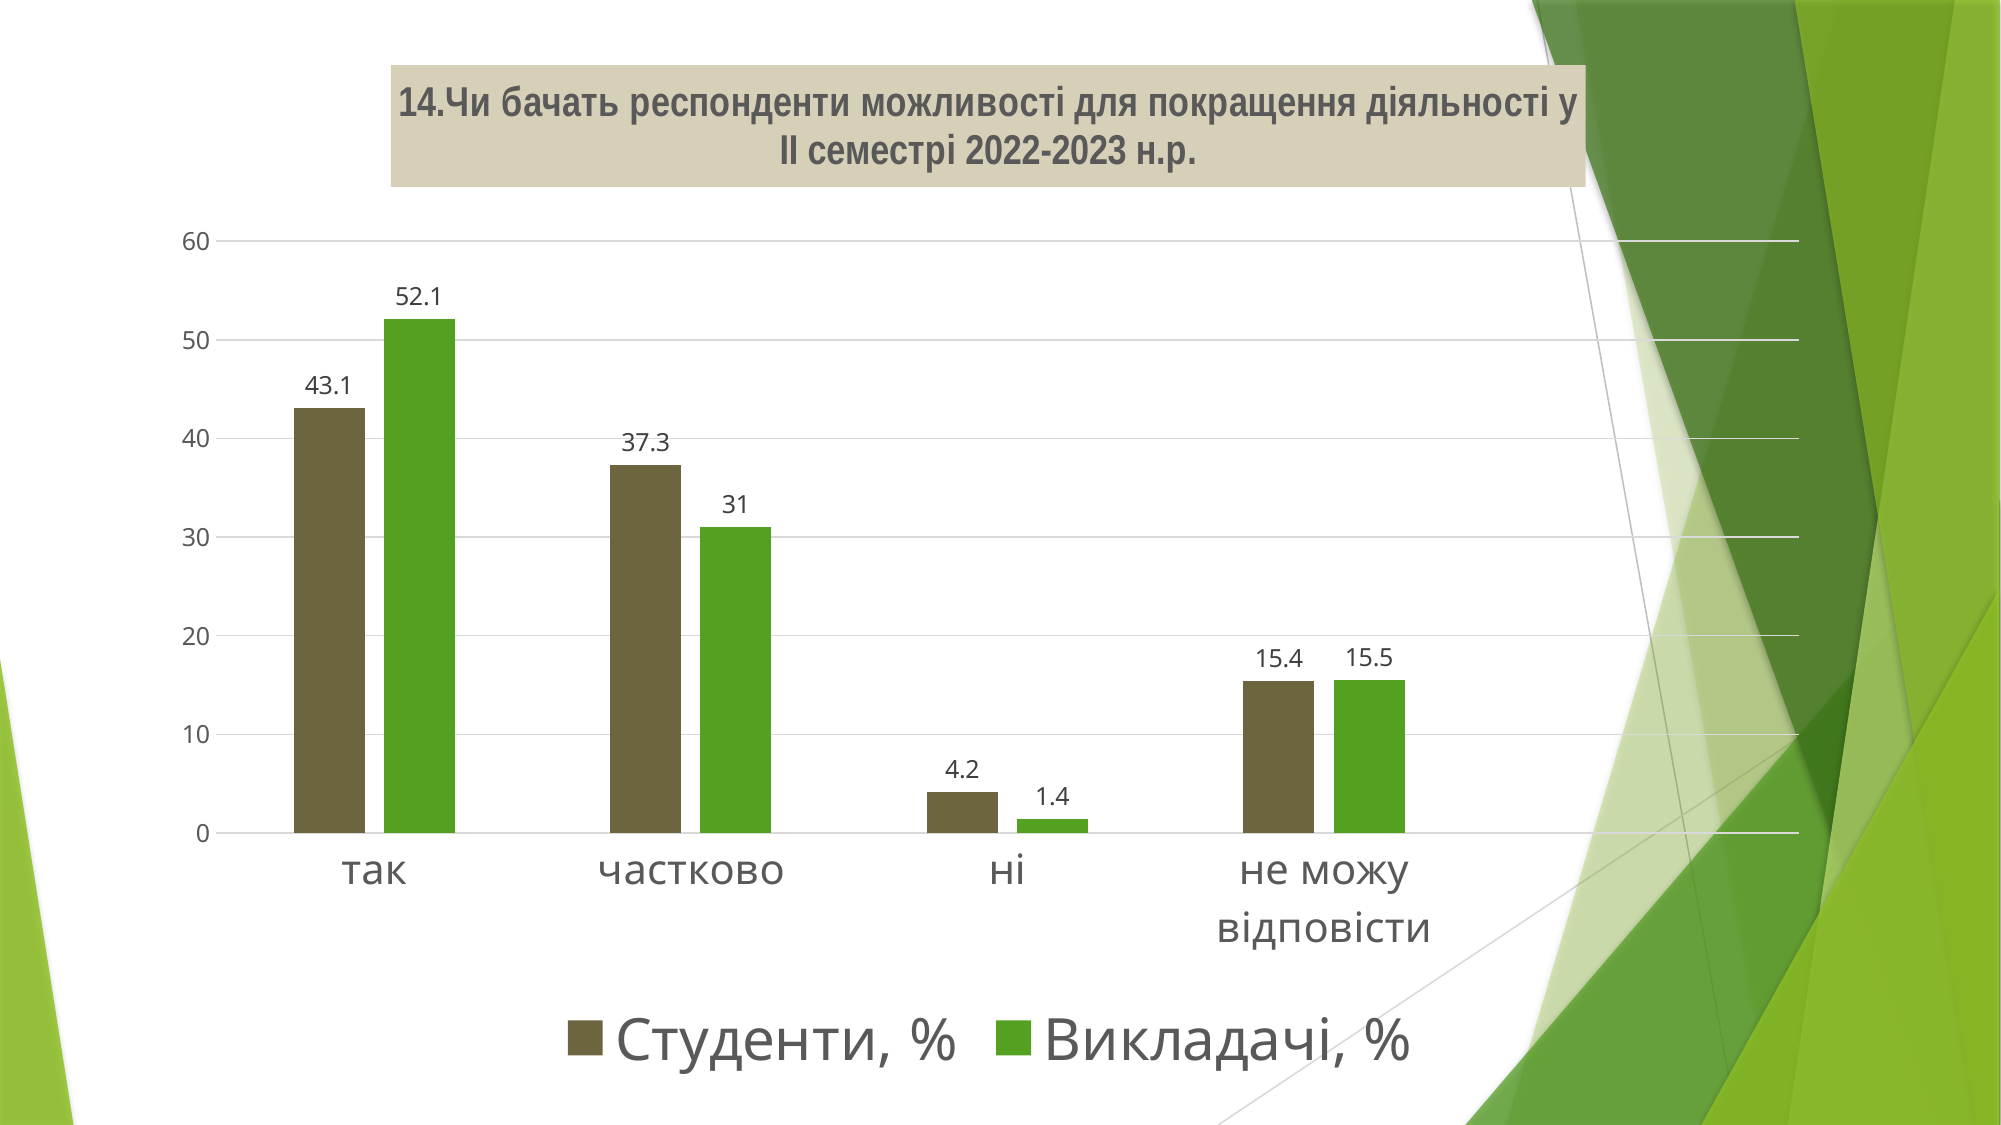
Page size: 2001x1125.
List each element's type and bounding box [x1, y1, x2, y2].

chart [147, 51, 1834, 1090]
